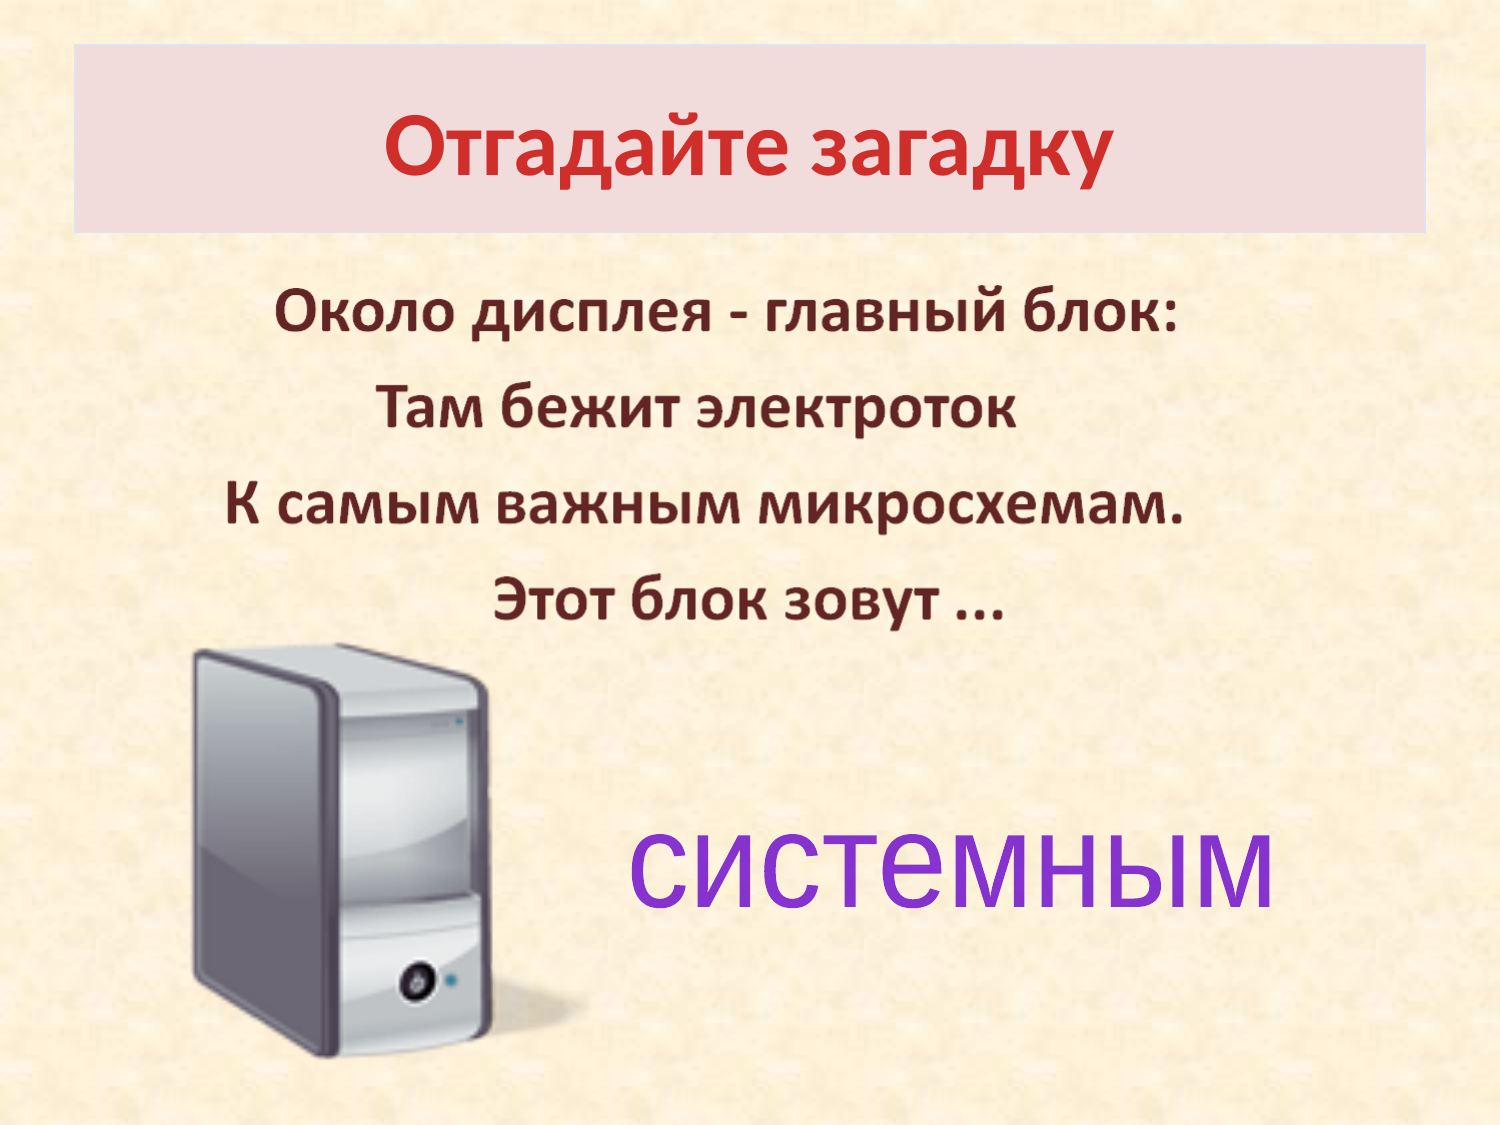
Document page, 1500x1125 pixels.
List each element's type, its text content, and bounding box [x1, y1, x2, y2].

picture [0, 0, 1500, 1125]
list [73, 248, 1427, 705]
title Отгадайте загадку [74, 44, 1426, 233]
